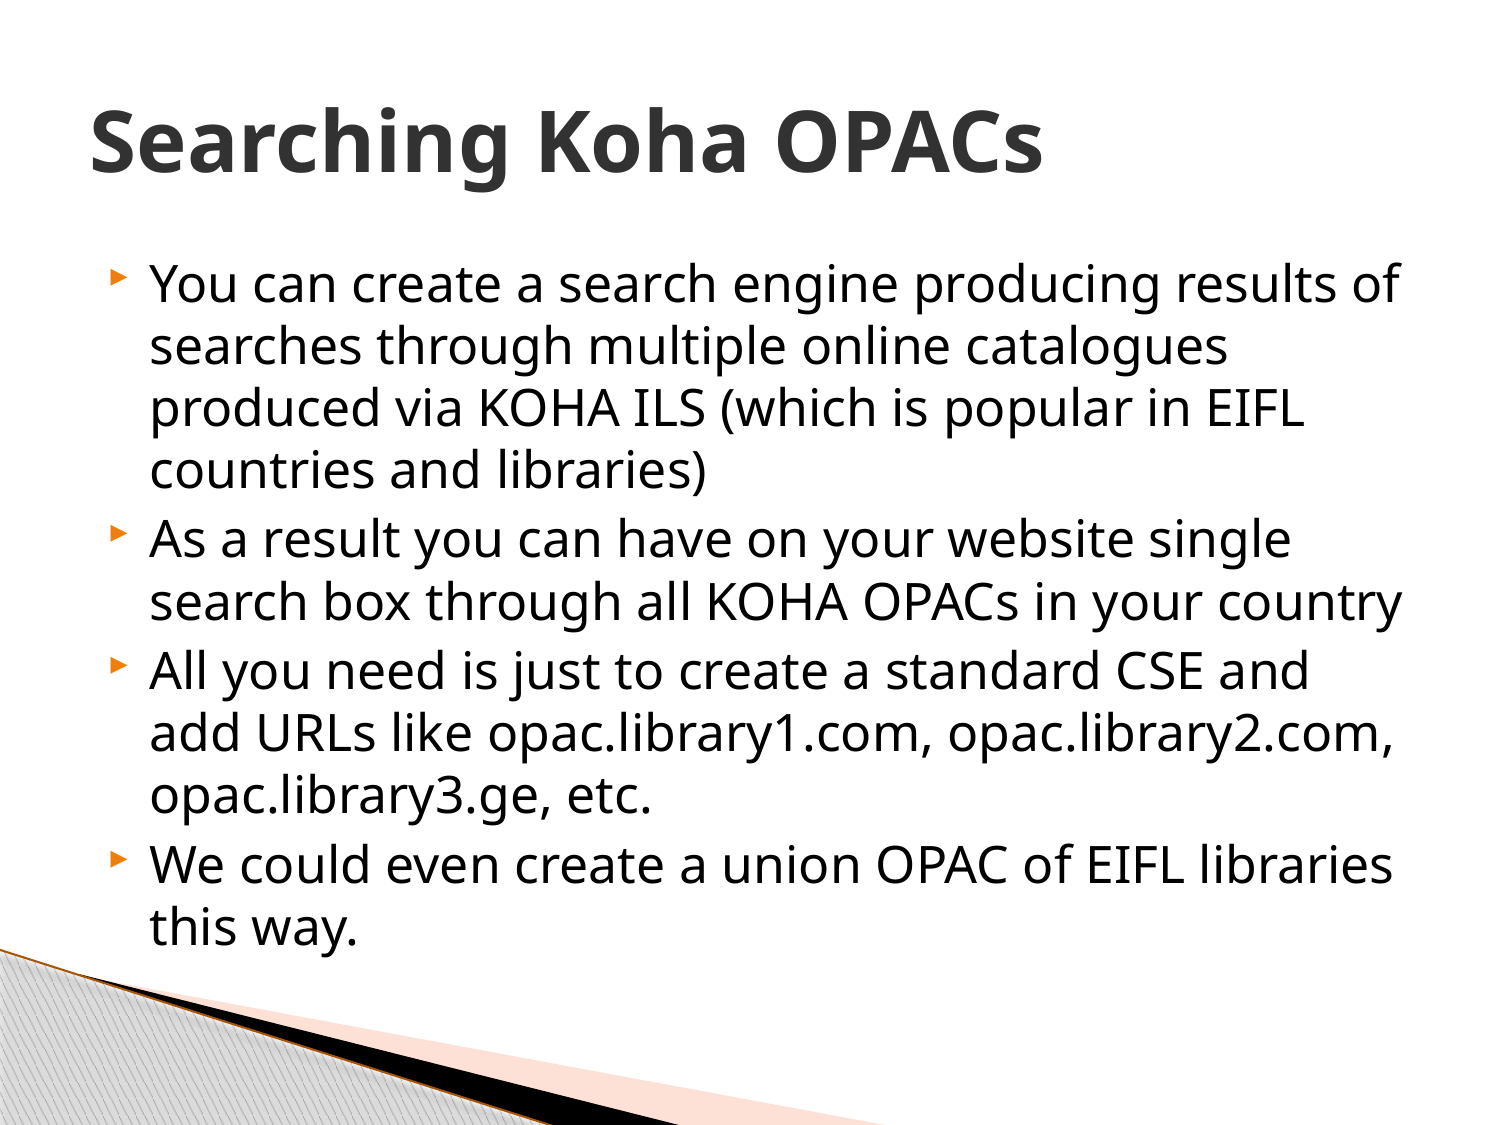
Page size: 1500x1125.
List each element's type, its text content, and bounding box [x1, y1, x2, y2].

list You can create a search engine producing results of searches through multiple online catalogues produced via KOHA ILS (which is popular in EIFL countries and libraries) As a result you can have on your website single search box through all KOHA OPACs in your country All you need is just to create a standard CSE and add URLs like opac.library1.com, opac.library2.com, opac.library3.ge, etc. We could even create a union OPAC of EIFL libraries this way. [75, 243, 1425, 986]
title Searching Koha OPACs [75, 45, 1425, 233]
